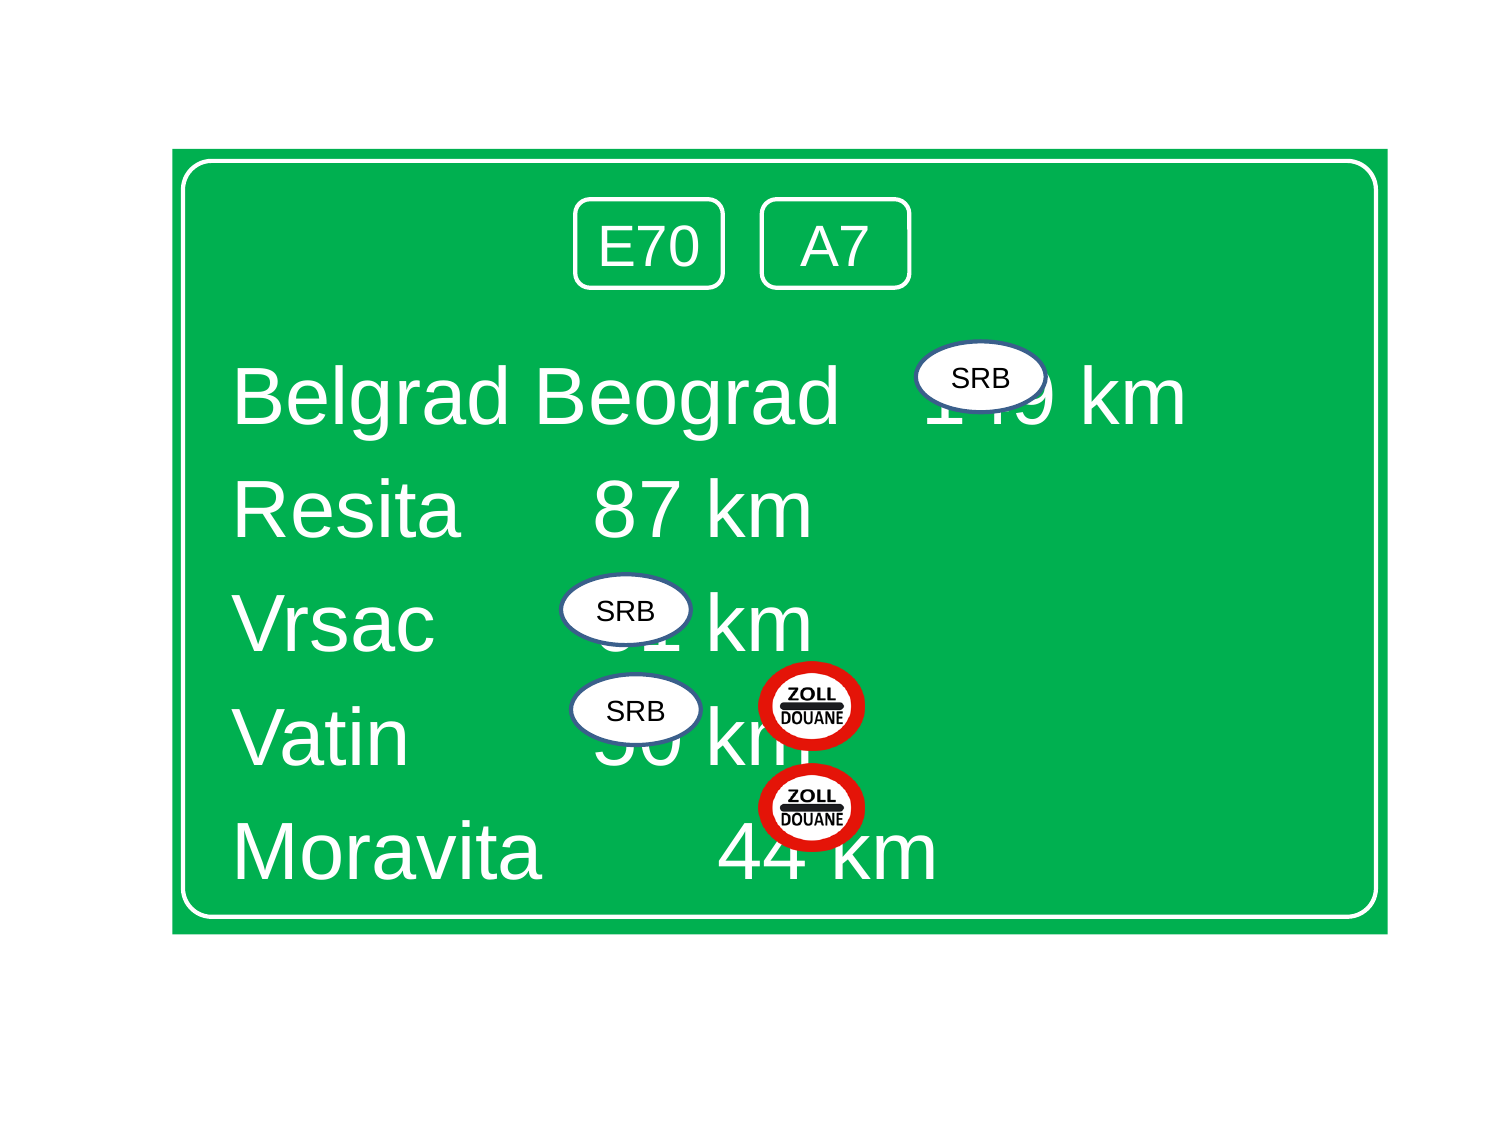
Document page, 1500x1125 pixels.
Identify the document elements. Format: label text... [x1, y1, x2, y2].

text_box A7 [759, 197, 912, 290]
text_box SRB [558, 572, 693, 648]
picture [758, 661, 865, 751]
text_box E70 [573, 197, 725, 290]
text_box SRB [568, 672, 703, 748]
text_box Belgrad Beograd 149 km Resita 87 km Vrsac 61 km Vatin 50 km Moravita 44 km [172, 148, 1388, 935]
picture [758, 762, 865, 853]
text_box SRB [913, 339, 1048, 415]
text_box [180, 158, 1379, 919]
